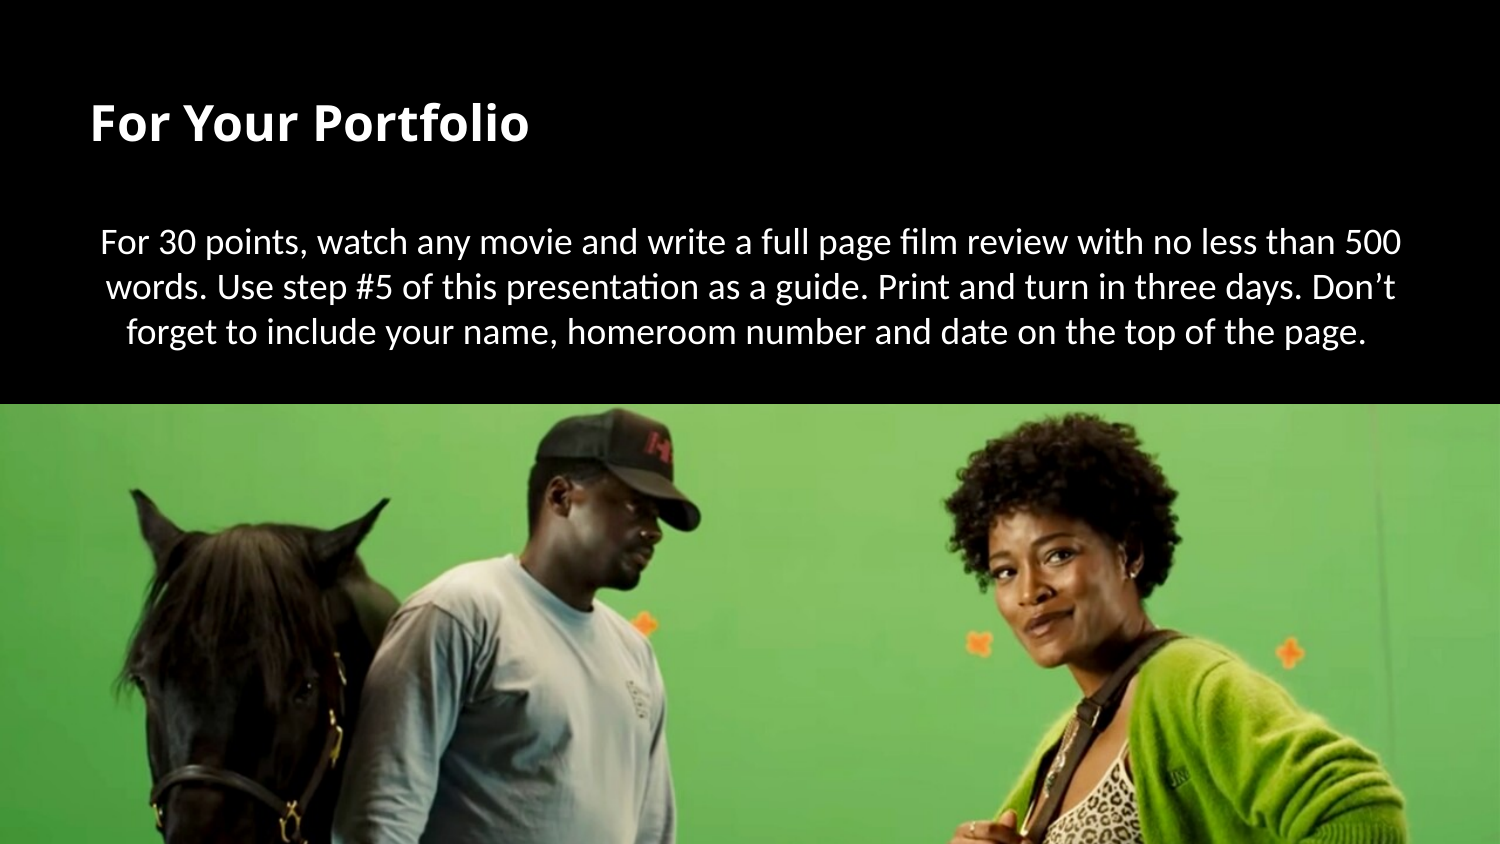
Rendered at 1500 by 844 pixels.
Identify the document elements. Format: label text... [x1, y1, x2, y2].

picture [0, 404, 1500, 844]
text_box For Your Portfolio [74, 84, 1113, 160]
text_box For 30 points, watch any movie and write a full page film review with no less than 500 words. Use step #5 of this presentation as a guide. Print and turn in three days. Don’t forget to include your name, homeroom number and date on the top of the page. [72, 209, 1432, 359]
